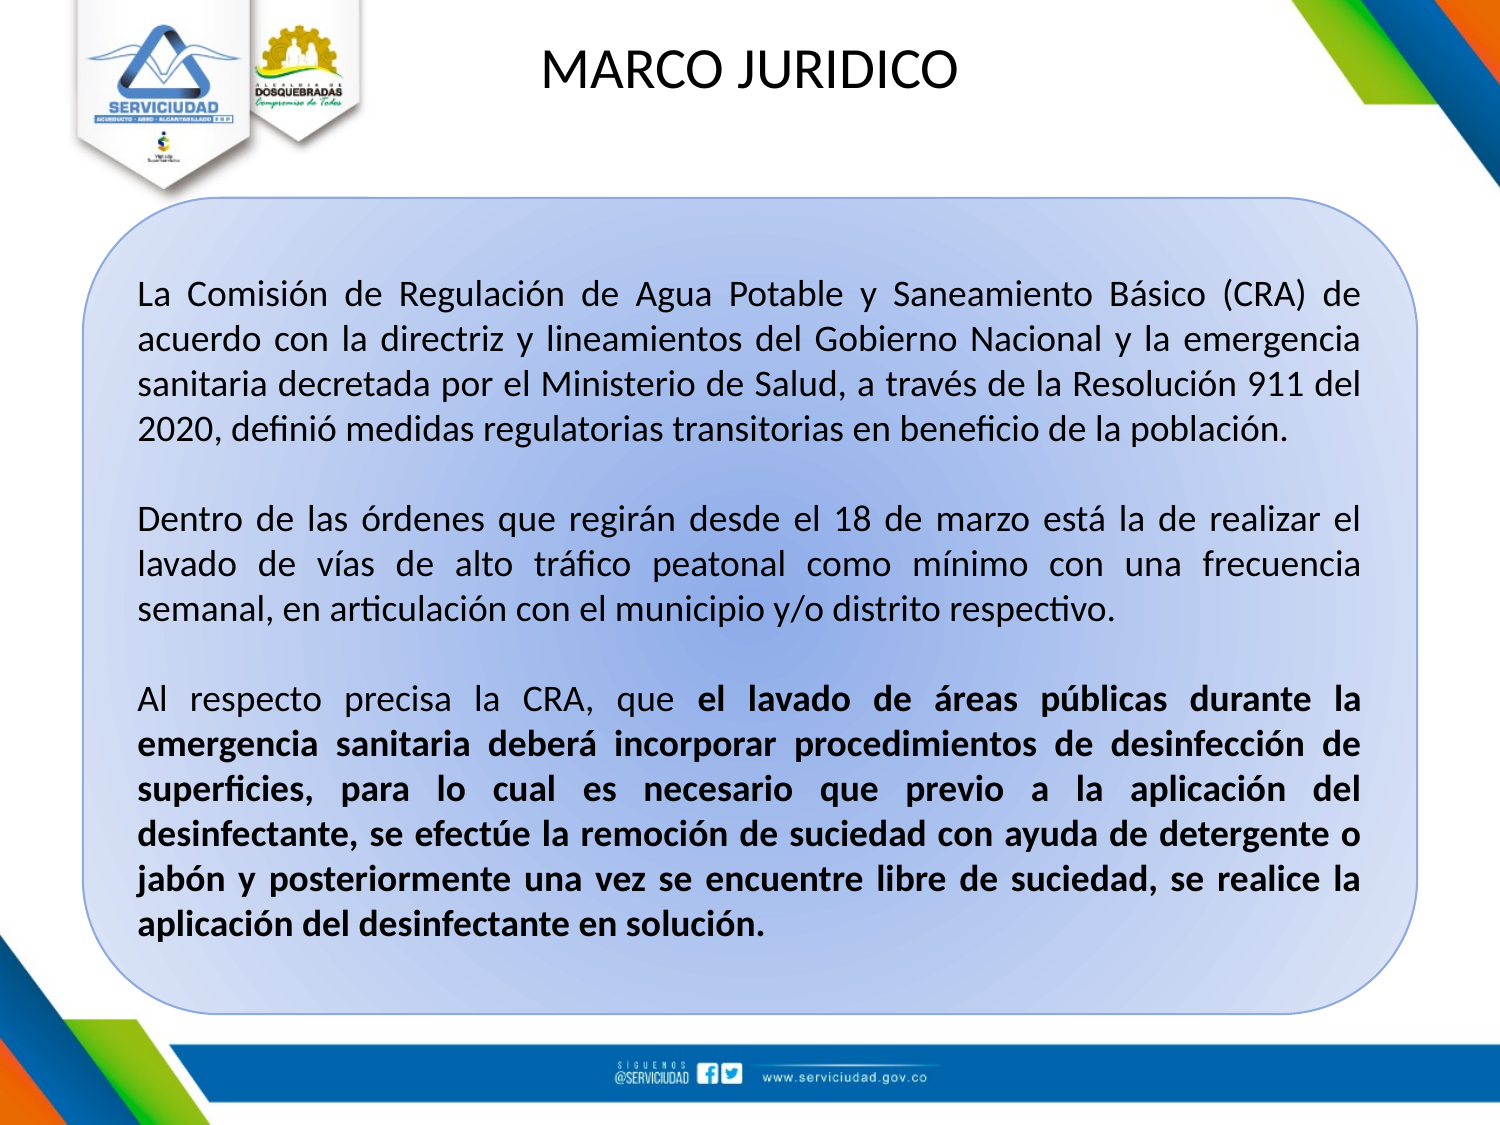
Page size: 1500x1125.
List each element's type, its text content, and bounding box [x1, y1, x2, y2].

text_box MARCO JURIDICO [196, 23, 1304, 108]
picture [0, 0, 1500, 1125]
text_box La Comisión de Regulación de Agua Potable y Saneamiento Básico (CRA) de acuerdo con la directriz y lineamientos del Gobierno Nacional y la emergencia sanitaria decretada por el Ministerio de Salud, a través de la Resolución 911 del 2020, definió medidas regulatorias transitorias en beneficio de la población. Dentro de las órdenes que regirán desde el 18 de marzo está la de realizar el lavado de vías de alto tráfico peatonal como mínimo con una frecuencia semanal, en articulación con el municipio y/o distrito respectivo. Al respecto precisa la CRA, que el lavado de áreas públicas durante la emergencia sanitaria deberá incorporar procedimientos de desinfección de superficies, para lo cual es necesario que previo a la aplicación del desinfectante, se efectúe la remoción de suciedad con ayuda de detergente o jabón y posteriormente una vez se encuentre libre de suciedad, se realice la aplicación del desinfectante en solución. [81, 196, 1419, 1016]
